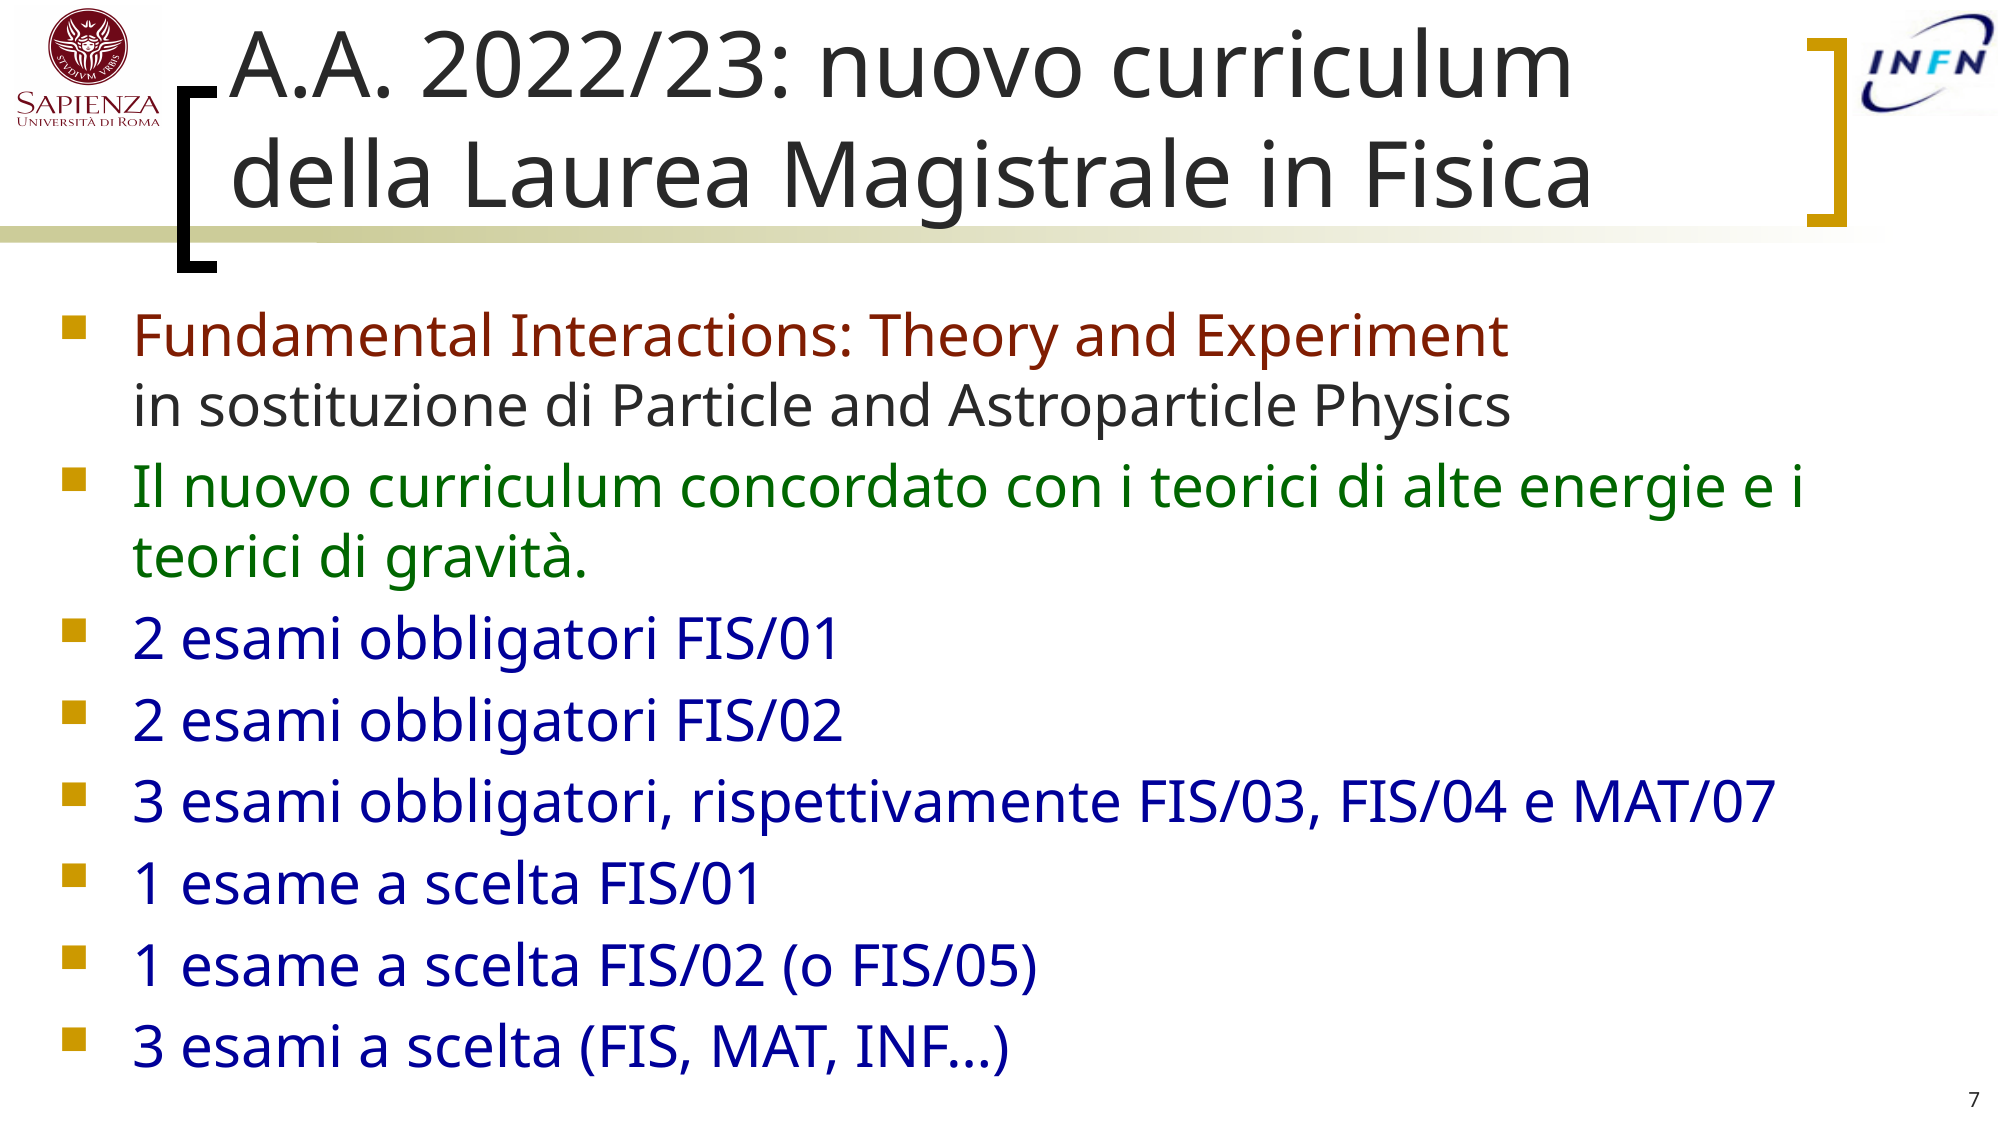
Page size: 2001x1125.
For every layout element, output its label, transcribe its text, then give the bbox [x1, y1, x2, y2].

title A.A. 2022/23: nuovo curriculum della Laurea Magistrale in Fisica [214, 81, 1808, 234]
picture [14, 5, 162, 128]
slide_number 7 [1879, 1079, 1995, 1119]
picture [1852, 10, 1998, 116]
list Fundamental Interactions: Theory and Experiment in sostituzione di Particle and Astroparticle Physics Il nuovo curriculum concordato con i teorici di alte energie e i teorici di gravità. 2 esami obbligatori FIS/01 2 esami obbligatori FIS/02 3 esami obbligatori, rispettivamente FIS/03, FIS/04 e MAT/07 1 esame a scelta FIS/01 1 esame a scelta FIS/02 (o FIS/05) 3 esami a scelta (FIS, MAT, INF…) [43, 290, 1965, 1101]
